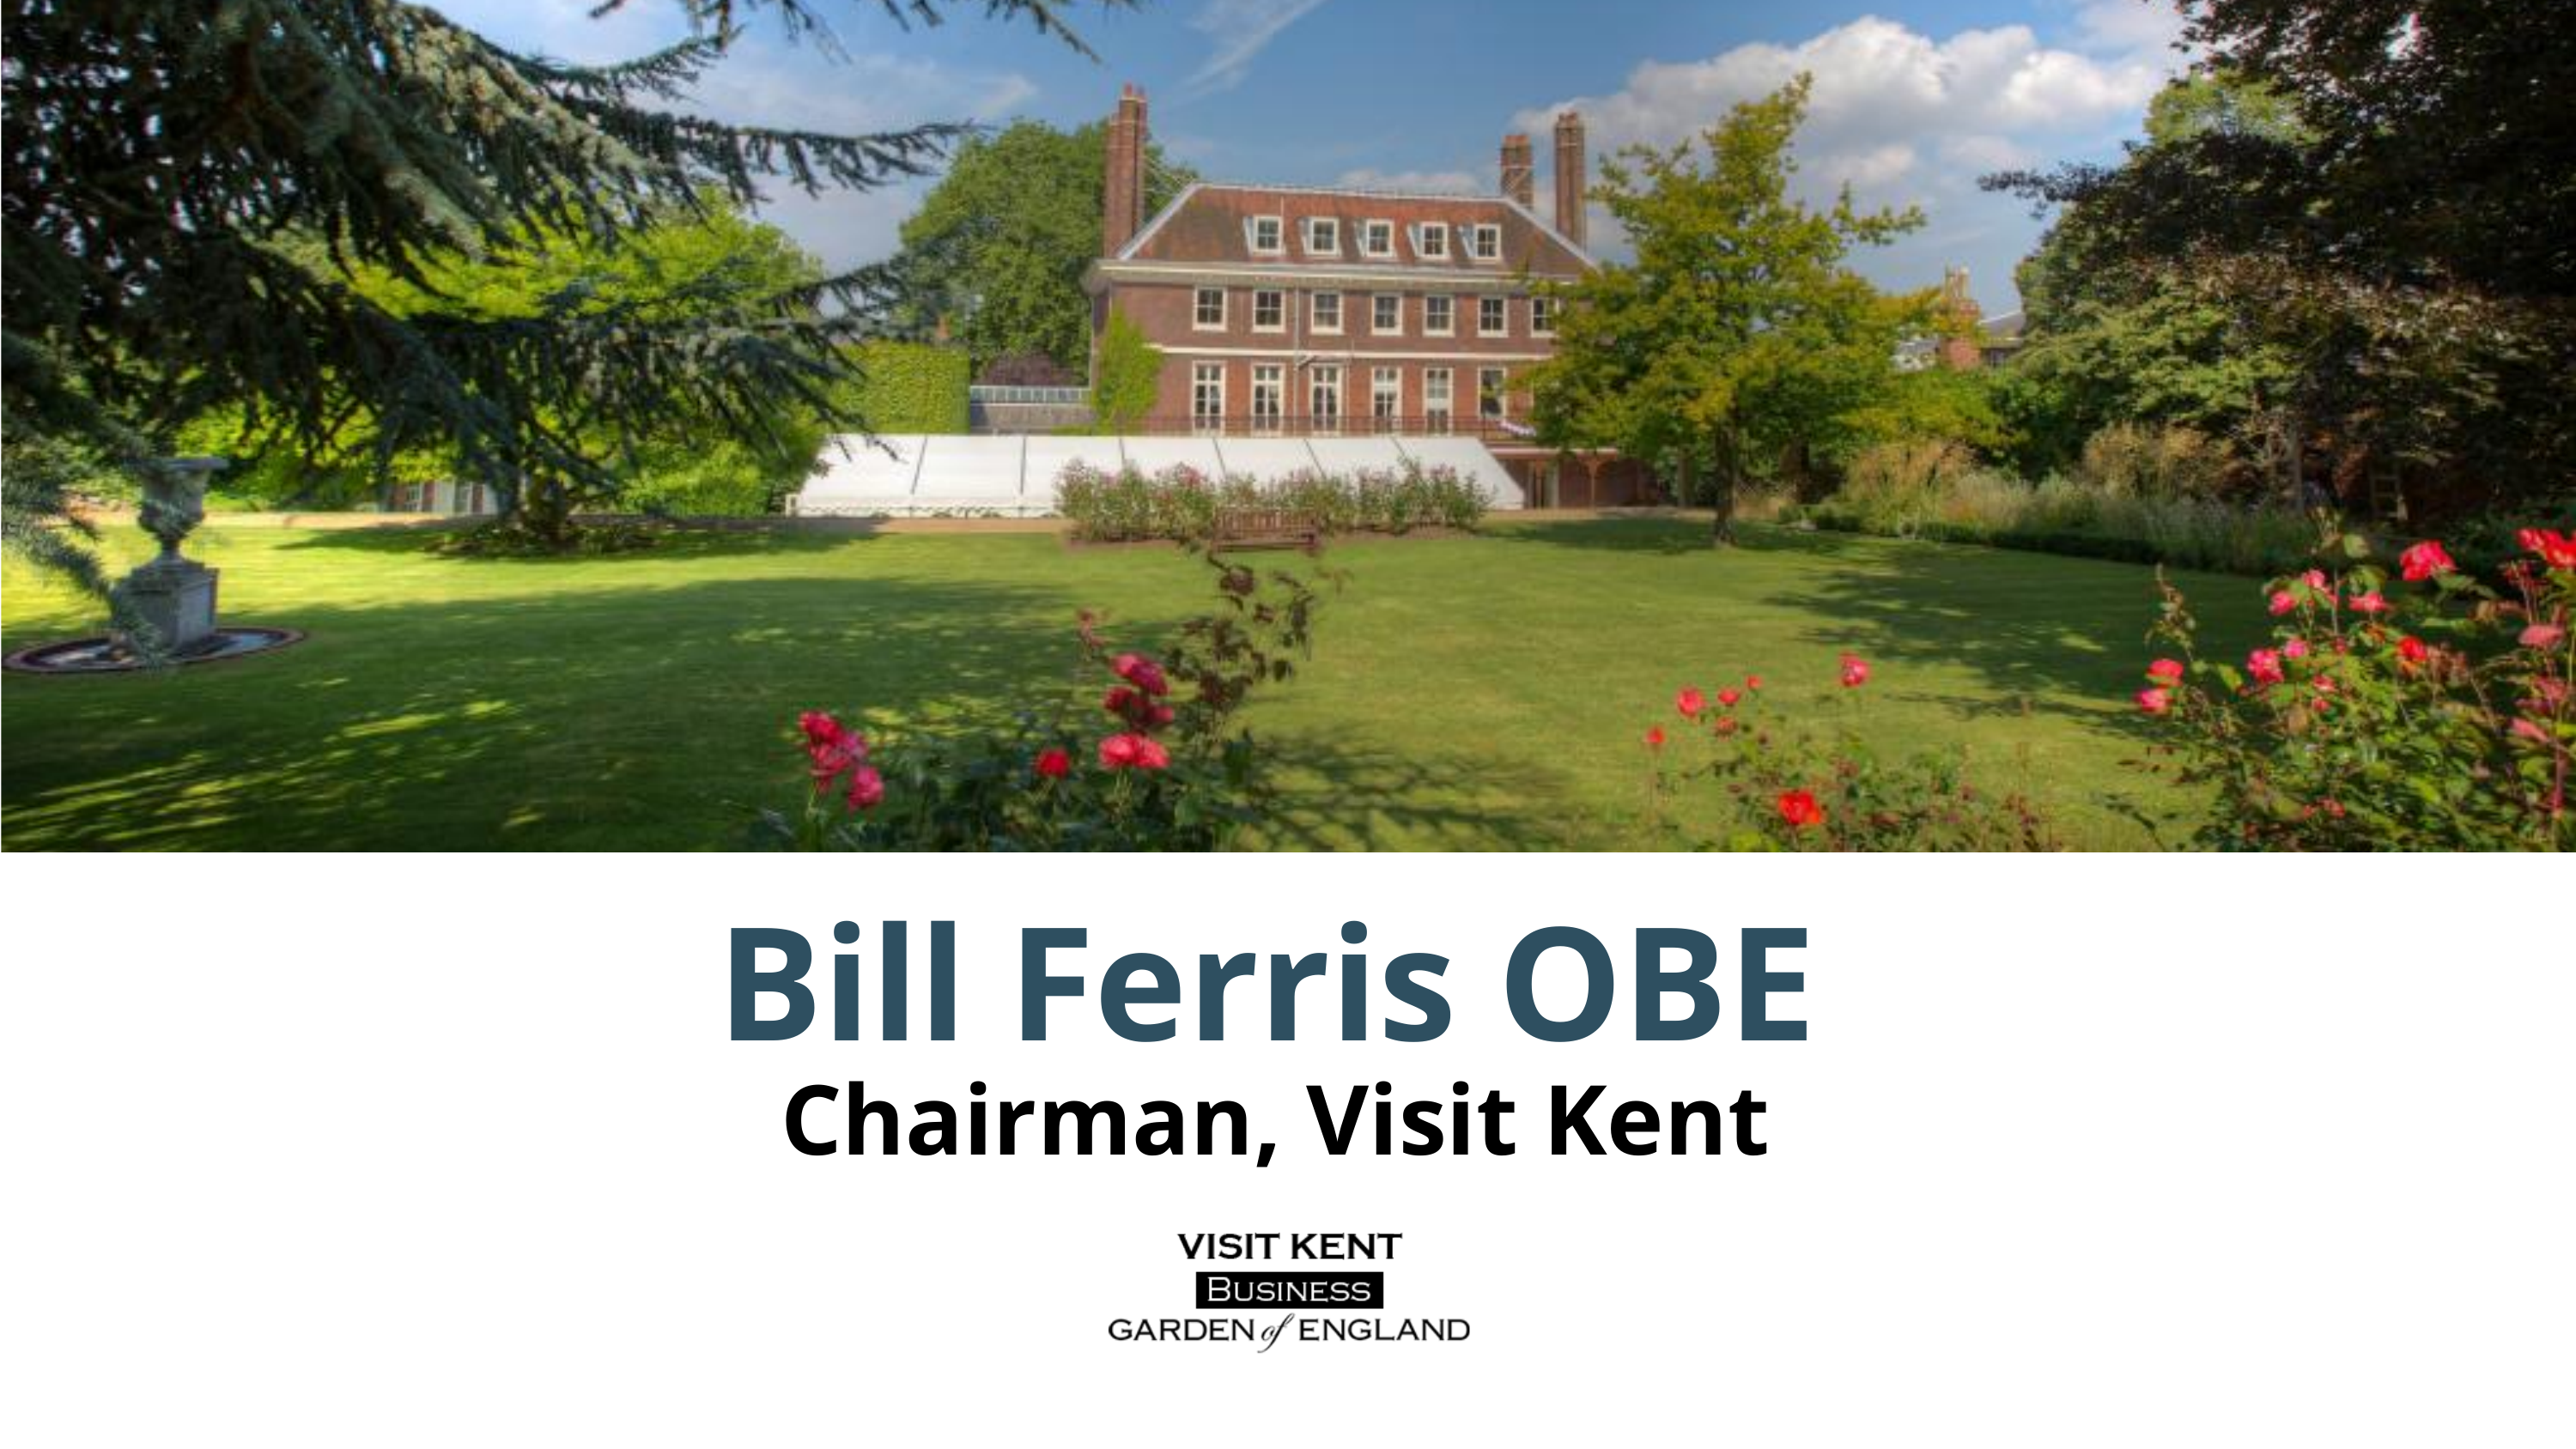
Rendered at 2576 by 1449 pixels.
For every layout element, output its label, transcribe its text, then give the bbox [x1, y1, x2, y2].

picture [1, 0, 2576, 852]
text_box Chairman, Visit Kent [0, 1053, 2576, 1174]
text_box Bill Ferris OBE [0, 900, 2576, 1053]
picture [1059, 1230, 1517, 1362]
